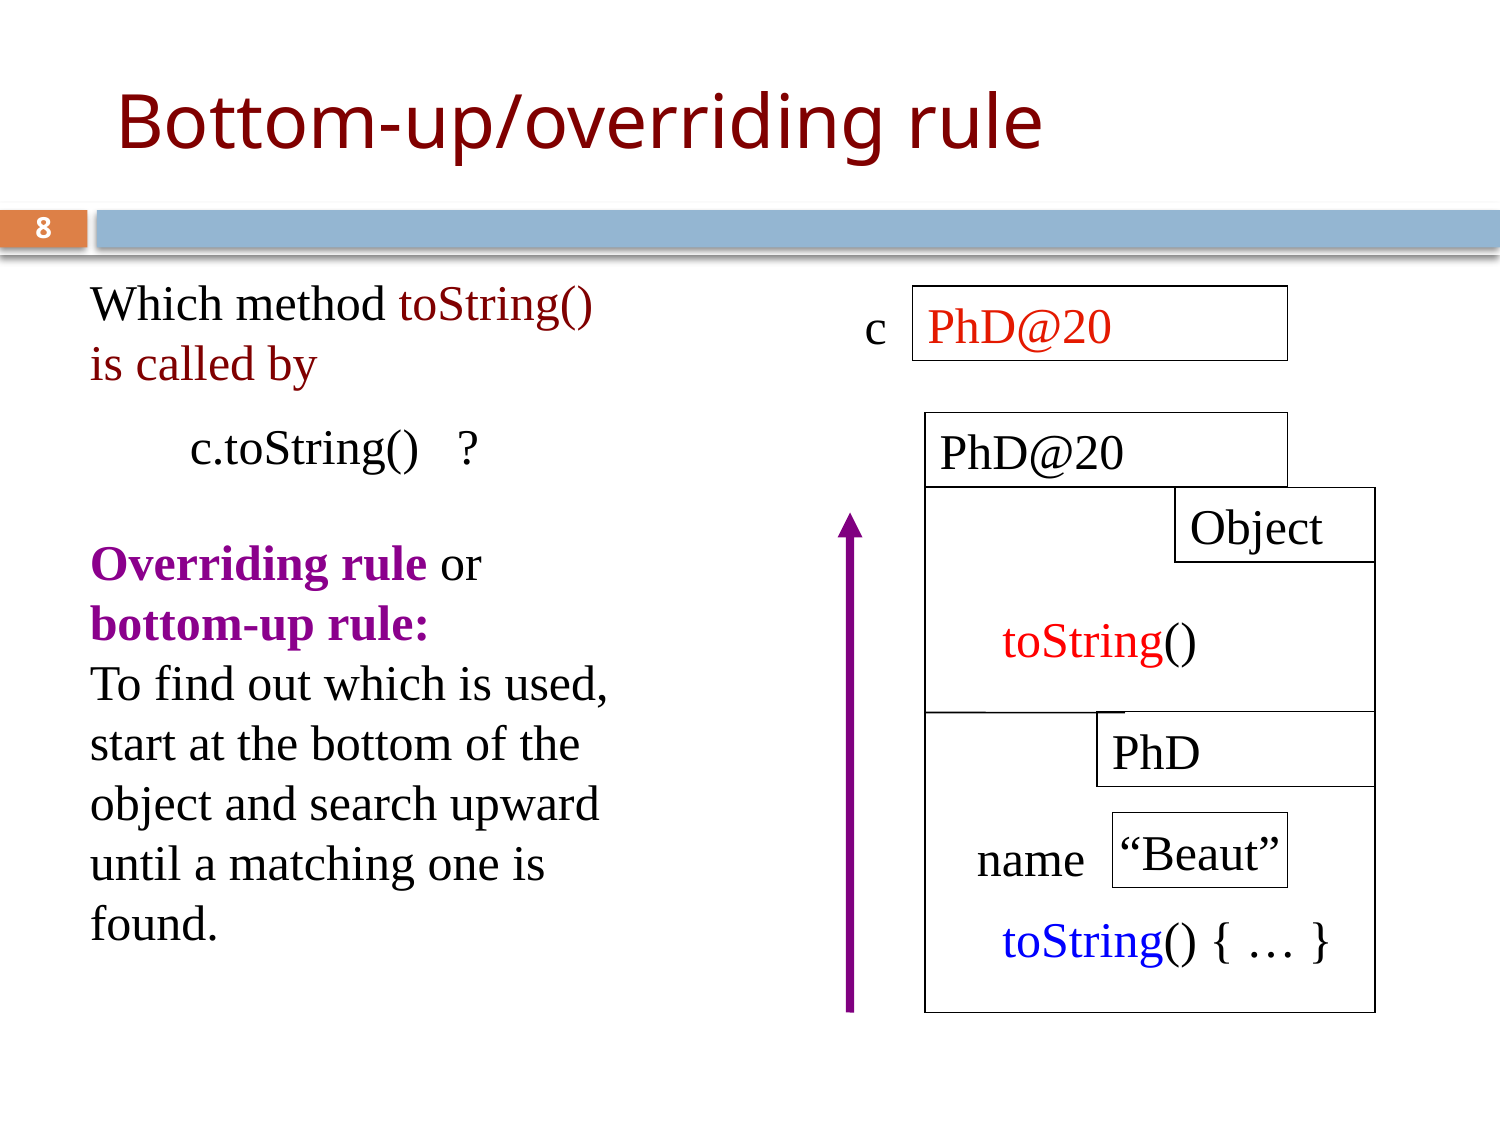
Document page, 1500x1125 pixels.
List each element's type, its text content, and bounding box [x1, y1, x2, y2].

title Bottom-up/overriding rule [100, 37, 1438, 200]
text_box PhD@20 [912, 285, 1288, 361]
text_box PhD [1097, 711, 1375, 787]
text_box “Beaut” [1112, 812, 1288, 888]
text_box [924, 488, 1375, 712]
slide_number 8 [0, 208, 88, 249]
text_box Object [1175, 487, 1375, 563]
text_box Overriding rule or bottom-up rule: To find out which is used, start at the bottom of the object and search upward until a matching one is found. [75, 523, 638, 958]
text_box name [987, 824, 1100, 888]
text_box Which method toString() is called by c.toString() ? [75, 262, 625, 483]
text_box c [849, 287, 913, 363]
text_box PhD@20 [924, 412, 1288, 488]
text_box toString() [987, 599, 1263, 675]
text_box [843, 512, 857, 1013]
text_box [924, 713, 1375, 1013]
